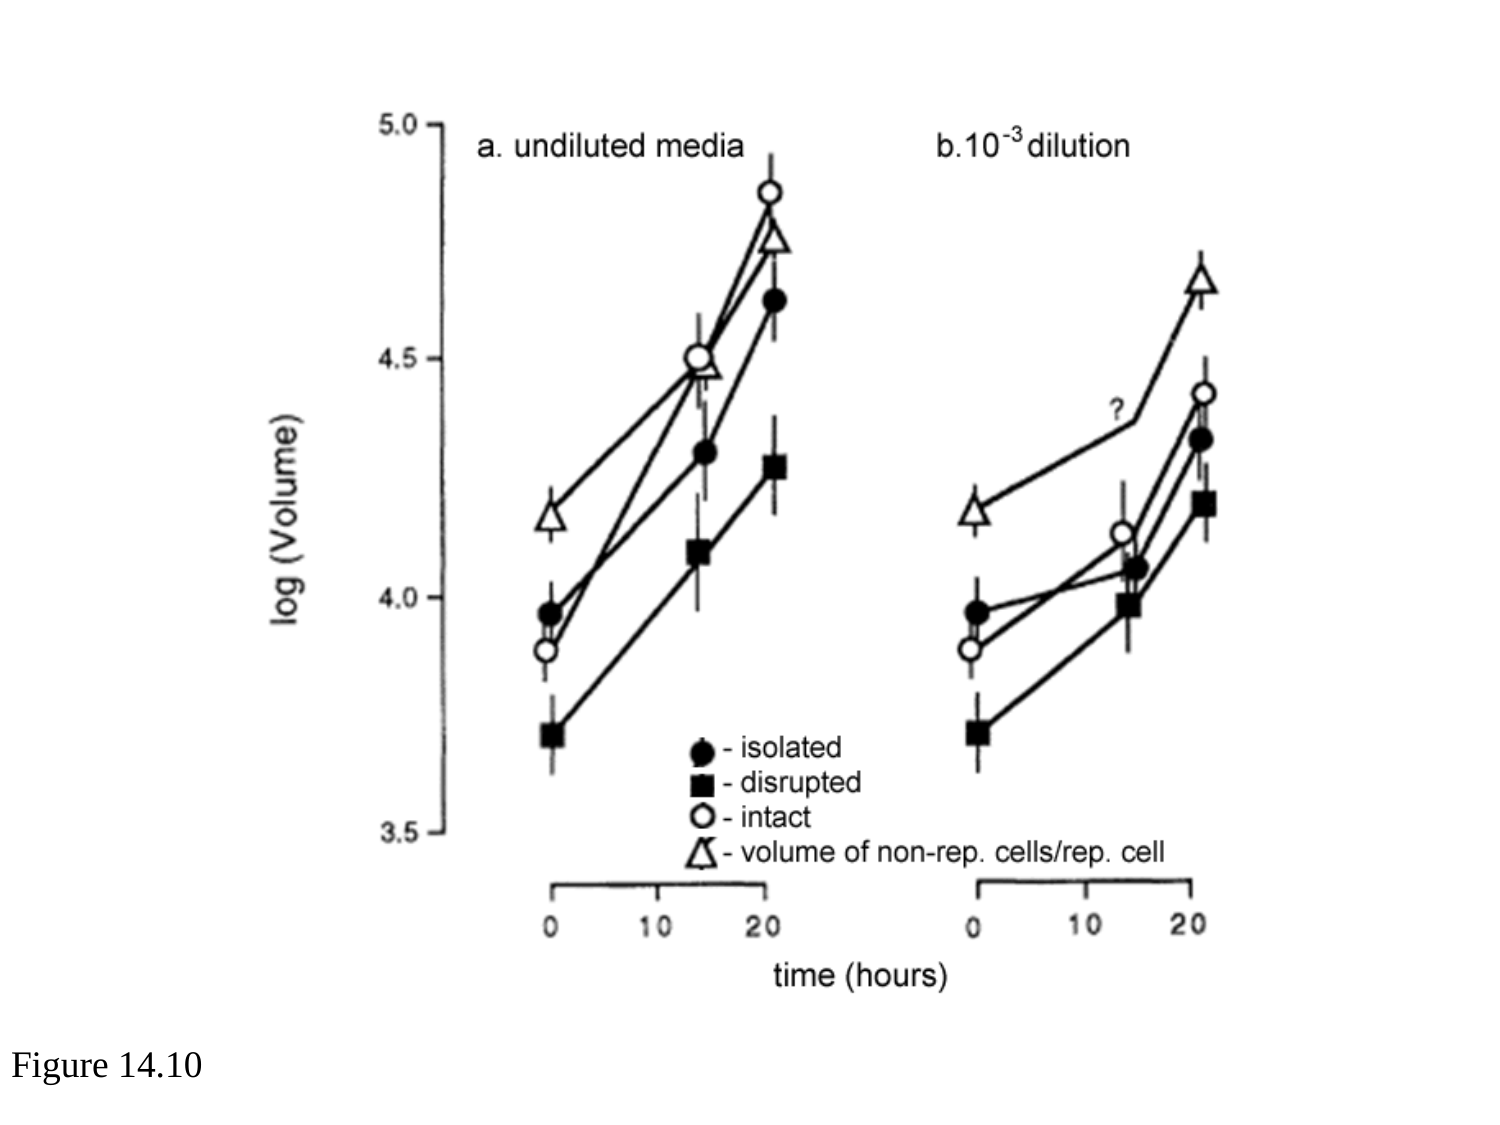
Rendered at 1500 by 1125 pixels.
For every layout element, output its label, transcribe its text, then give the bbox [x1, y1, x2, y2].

text_box Figure 14.10 [0, 1032, 228, 1092]
picture [250, 109, 1254, 1033]
